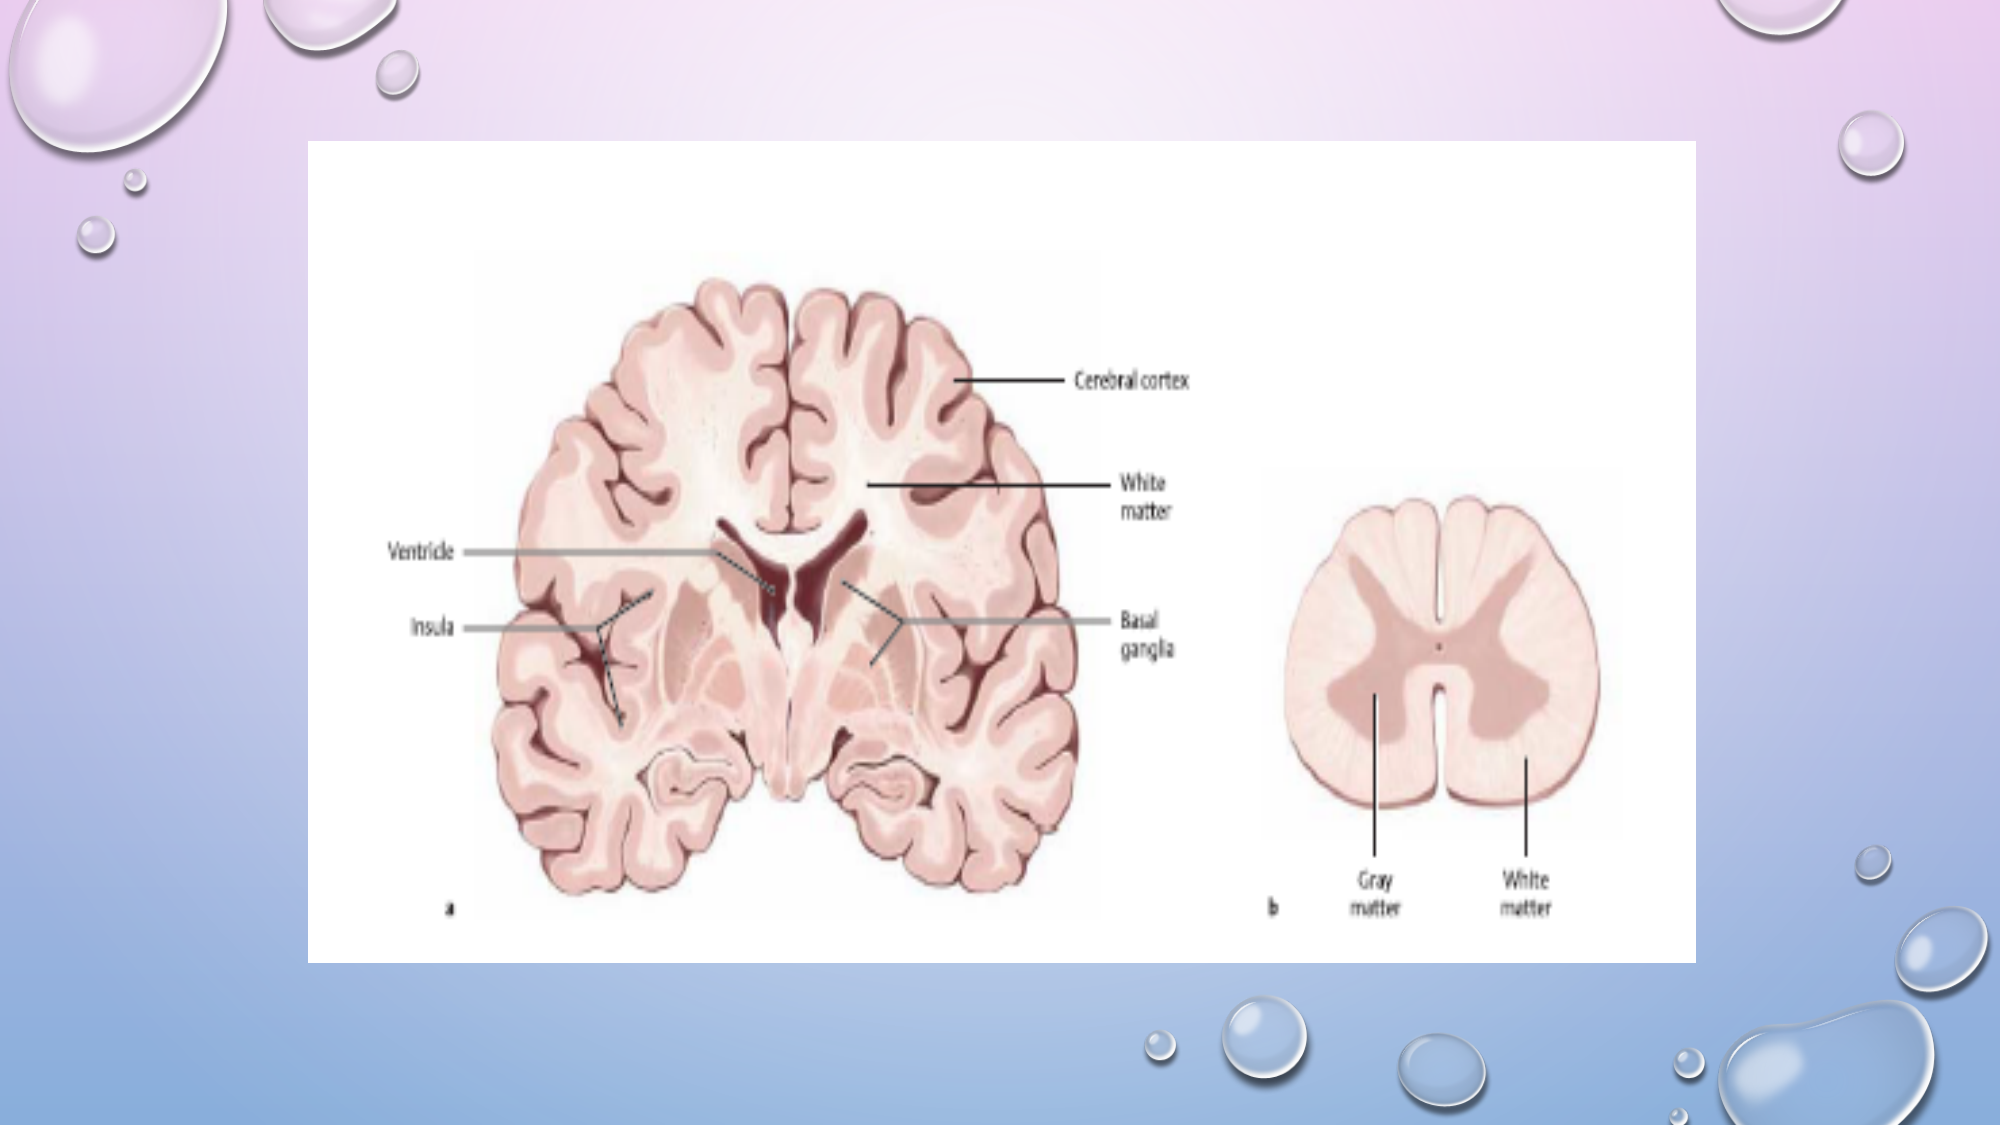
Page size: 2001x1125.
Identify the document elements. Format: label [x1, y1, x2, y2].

picture [0, 0, 2000, 1125]
list [308, 141, 1697, 963]
